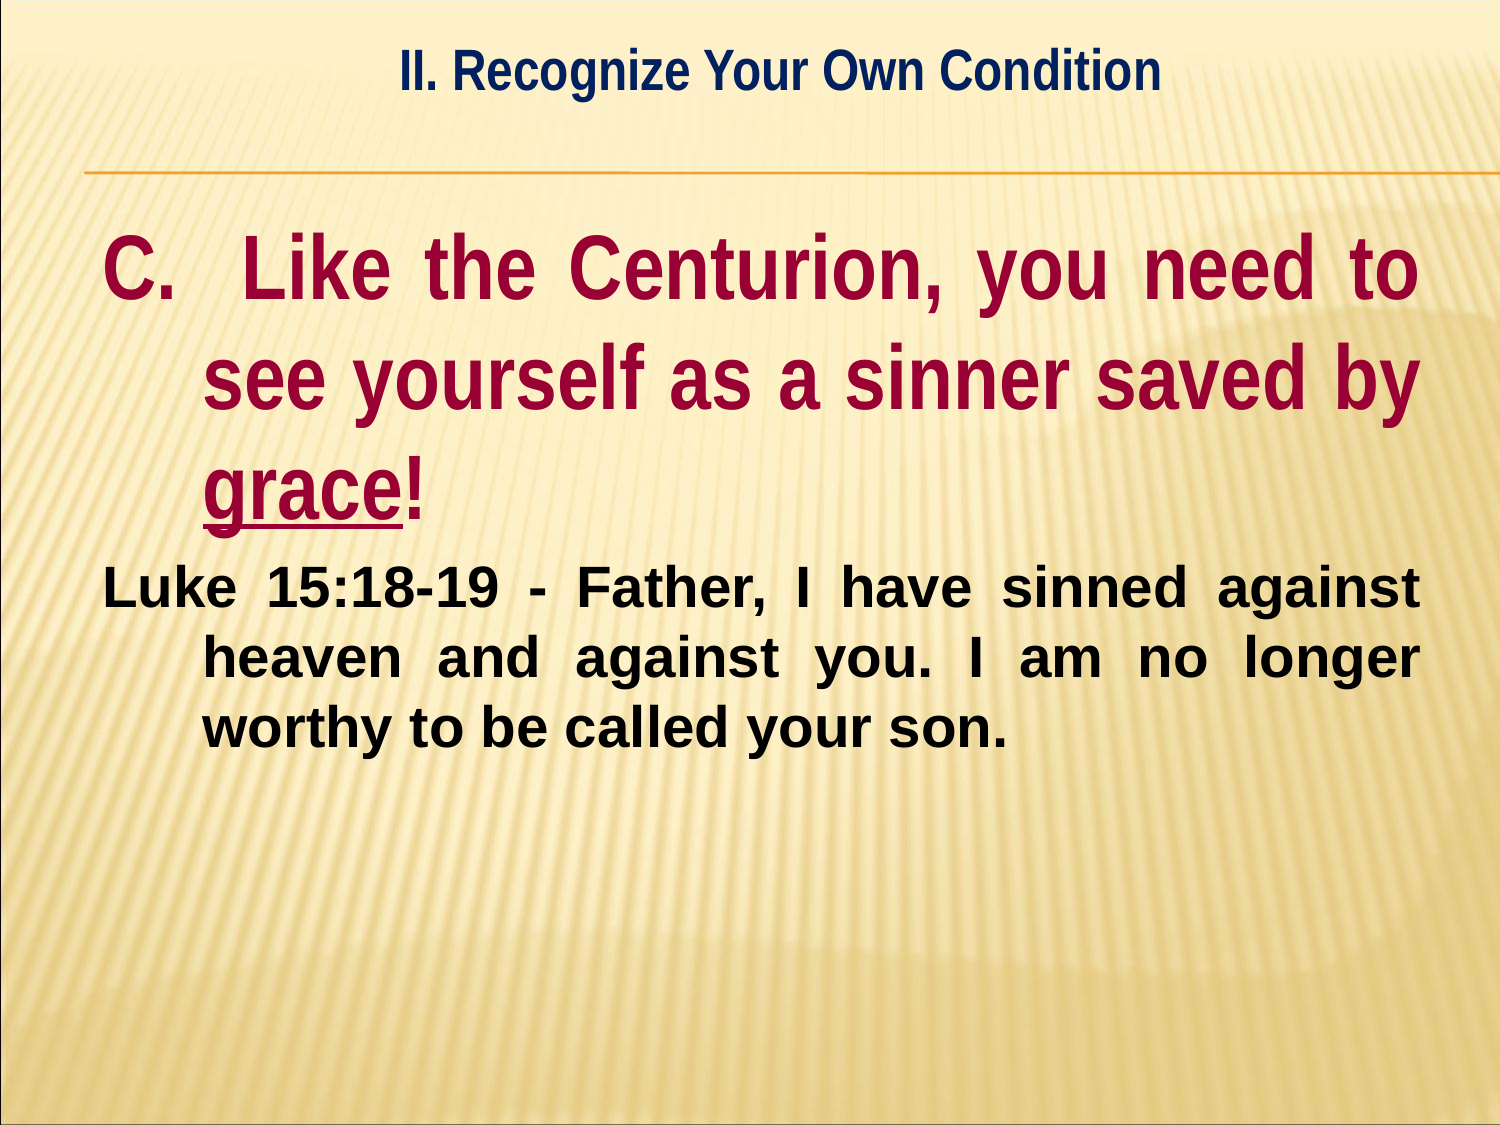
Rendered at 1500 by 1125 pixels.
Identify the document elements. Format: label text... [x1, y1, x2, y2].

text_box II. Recognize Your Own Condition [137, 24, 1425, 110]
picture [0, 0, 1500, 1125]
list C. Like the Centurion, you need to see yourself as a sinner saved by grace! Luke 15:18-19 - Father, I have sinned against heaven and against you. I am no longer worthy to be called your son. [87, 200, 1438, 1050]
